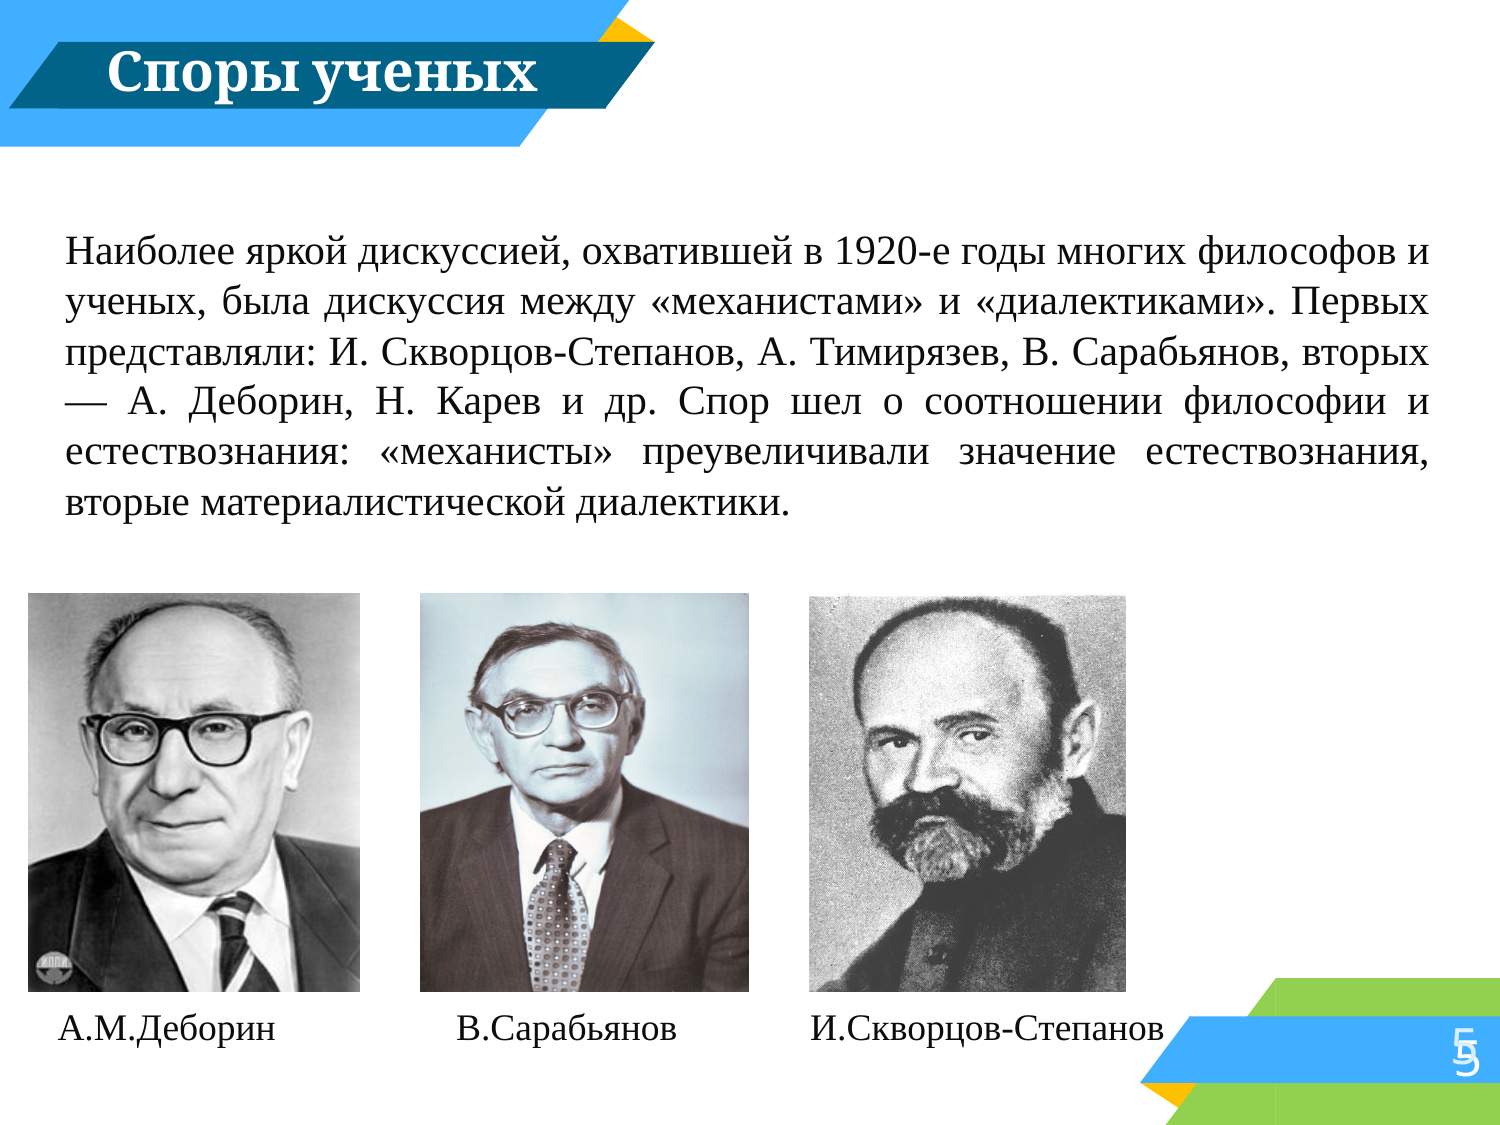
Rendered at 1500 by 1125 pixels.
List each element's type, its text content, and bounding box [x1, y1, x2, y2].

picture [28, 593, 360, 993]
list Наиболее яркой дискуссией, охватившей в 1920-е годы многих философов и ученых, была дискуссия между «механистами» и «диалектиками». Первых представляли: И. Скворцов-Степанов, А. Тимирязев, В. Сарабьянов, вторых — А. Деборин, Н. Карев и др. Спор шел о соотношении философии и естествознания: «механисты» преувеличивали значение естествознания, вторые материалистической диалектики. [49, 215, 1446, 662]
text_box 5 [1438, 1018, 1500, 1094]
picture [808, 593, 1126, 993]
picture [419, 593, 749, 993]
title Споры ученых [54, 38, 591, 114]
slide_number 5 [1249, 1014, 1494, 1084]
text_box А.М.Деборин В.Сарабьянов И.Скворцов-Степанов [42, 995, 1289, 1056]
